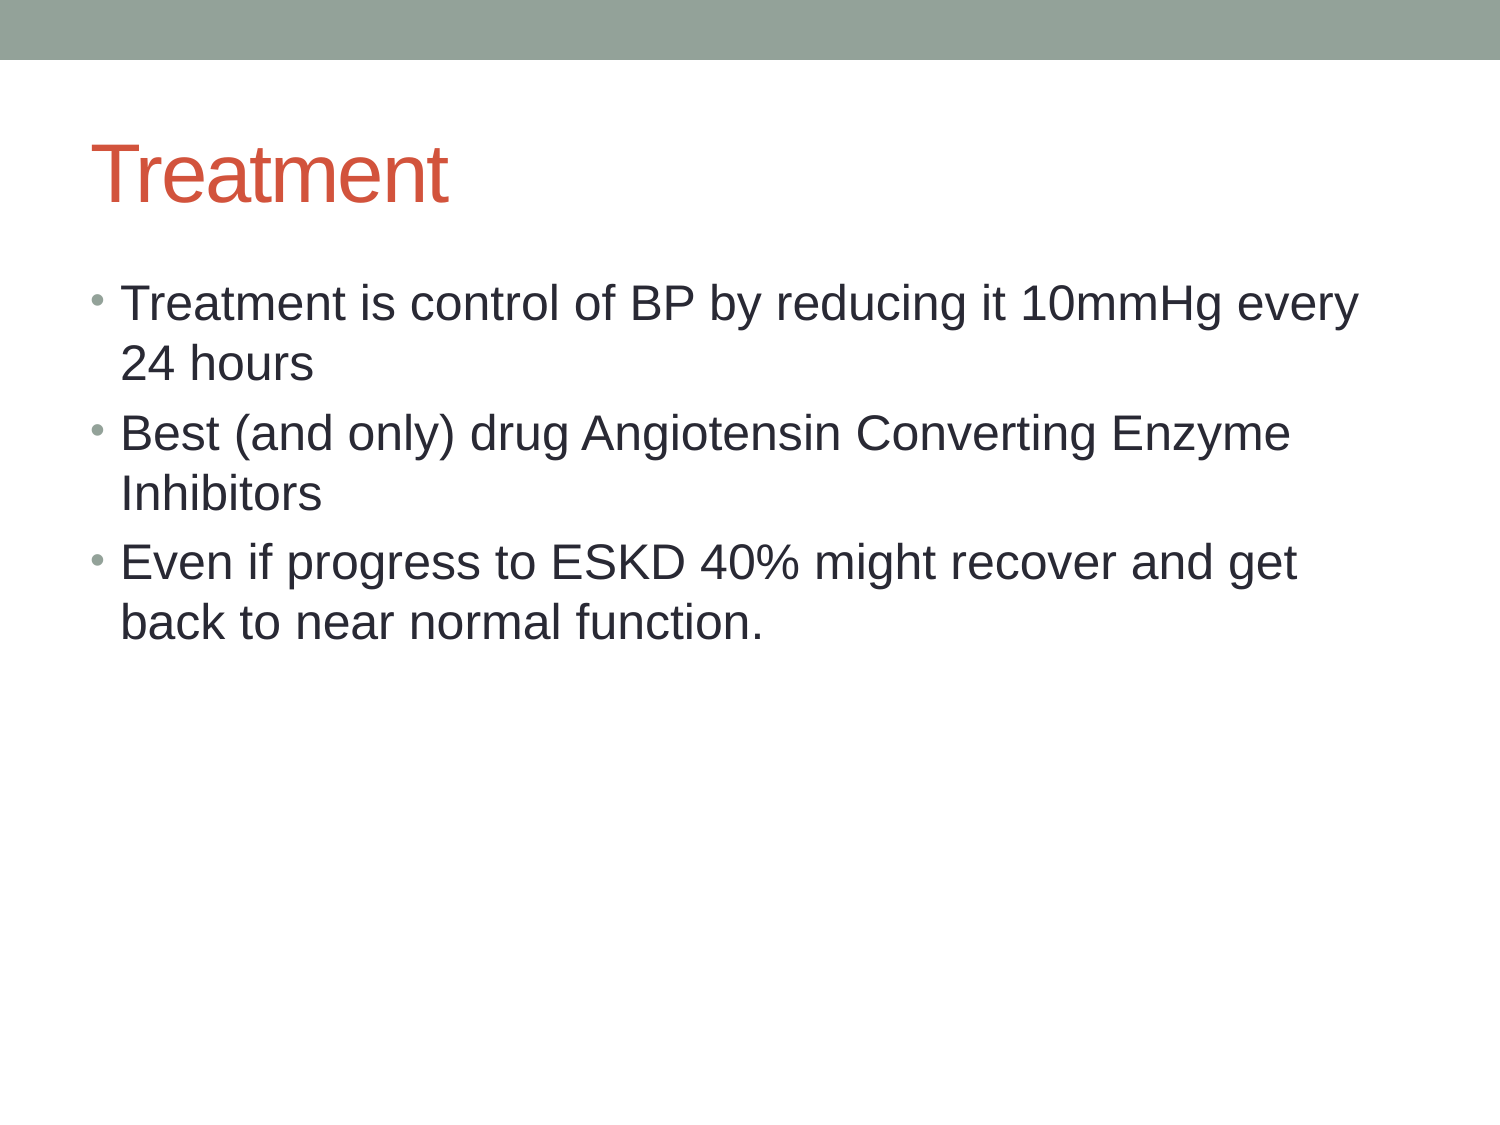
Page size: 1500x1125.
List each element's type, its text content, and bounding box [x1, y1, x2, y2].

list Treatment is control of BP by reducing it 10mmHg every 24 hours Best (and only) drug Angiotensin Converting Enzyme Inhibitors Even if progress to ESKD 40% might recover and get back to near normal function. [75, 262, 1425, 1063]
title Treatment [75, 87, 1425, 250]
